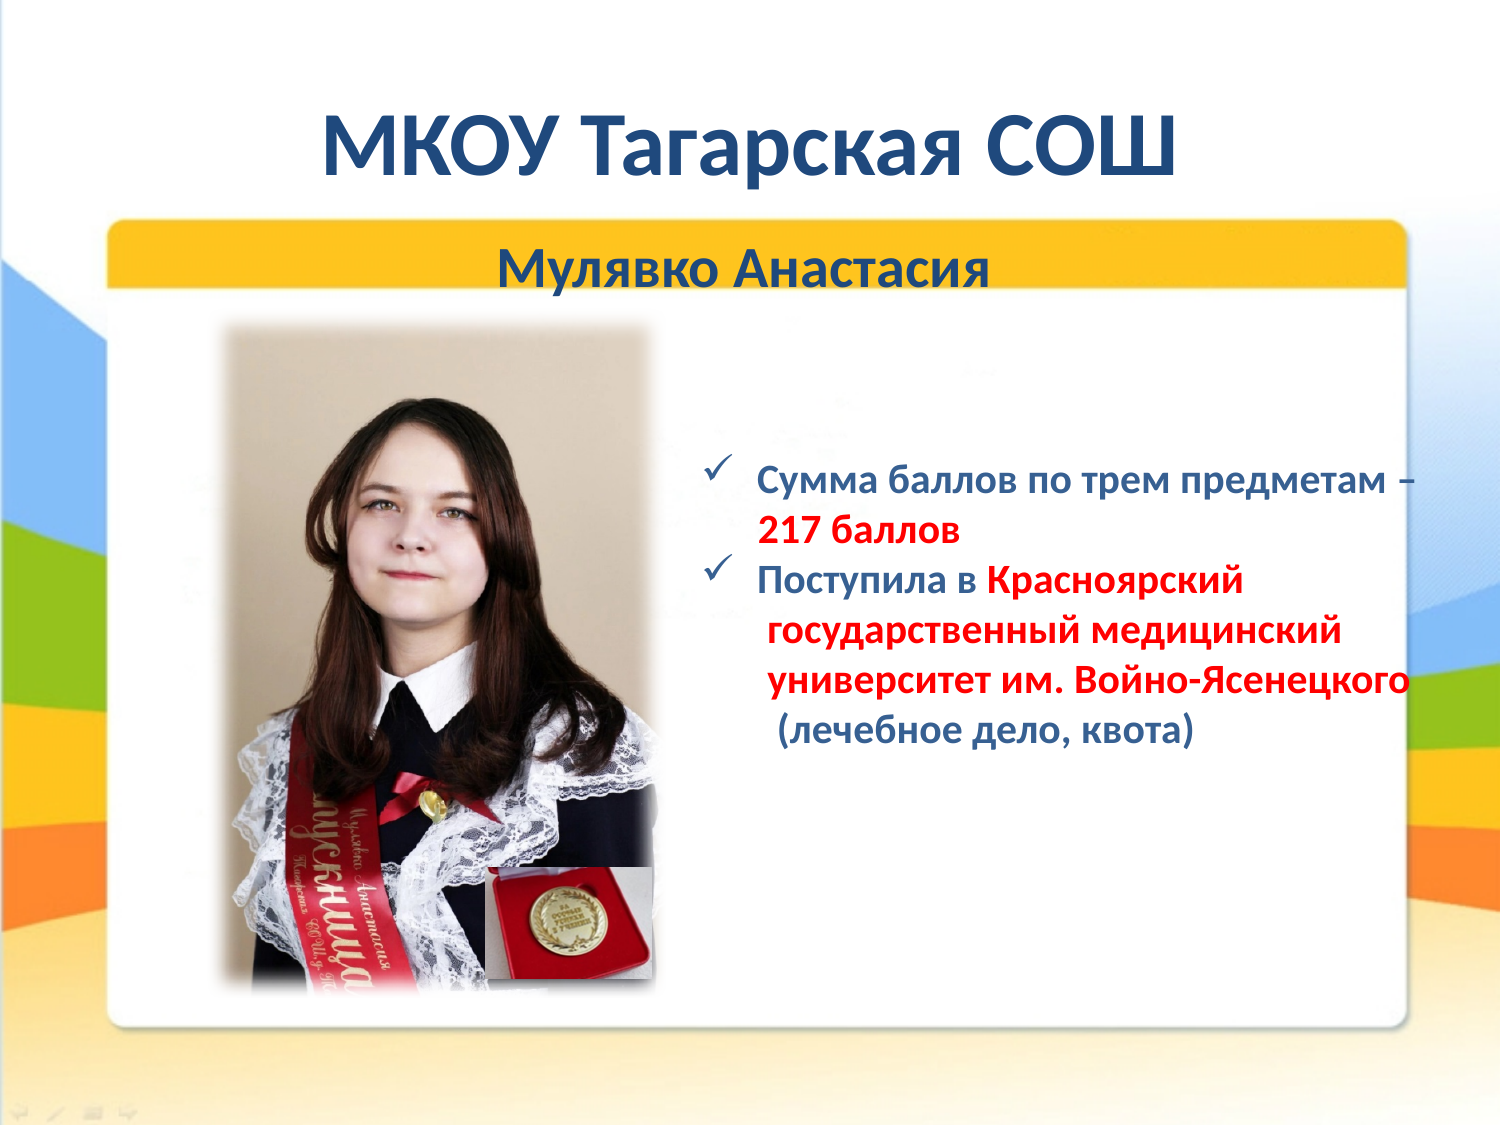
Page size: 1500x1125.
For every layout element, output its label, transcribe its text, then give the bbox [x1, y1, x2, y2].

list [206, 307, 667, 999]
picture [0, 0, 1500, 1125]
title МКОУ Тагарская СОШ [75, 45, 1425, 233]
text_box Сумма баллов по трем предметам – 217 баллов Поступила в Красноярский государственный медицинский университет им. Войно-Ясенецкого (лечебное дело, квота) [685, 444, 1433, 760]
text_box Мулявко Анастасия [481, 221, 1007, 307]
